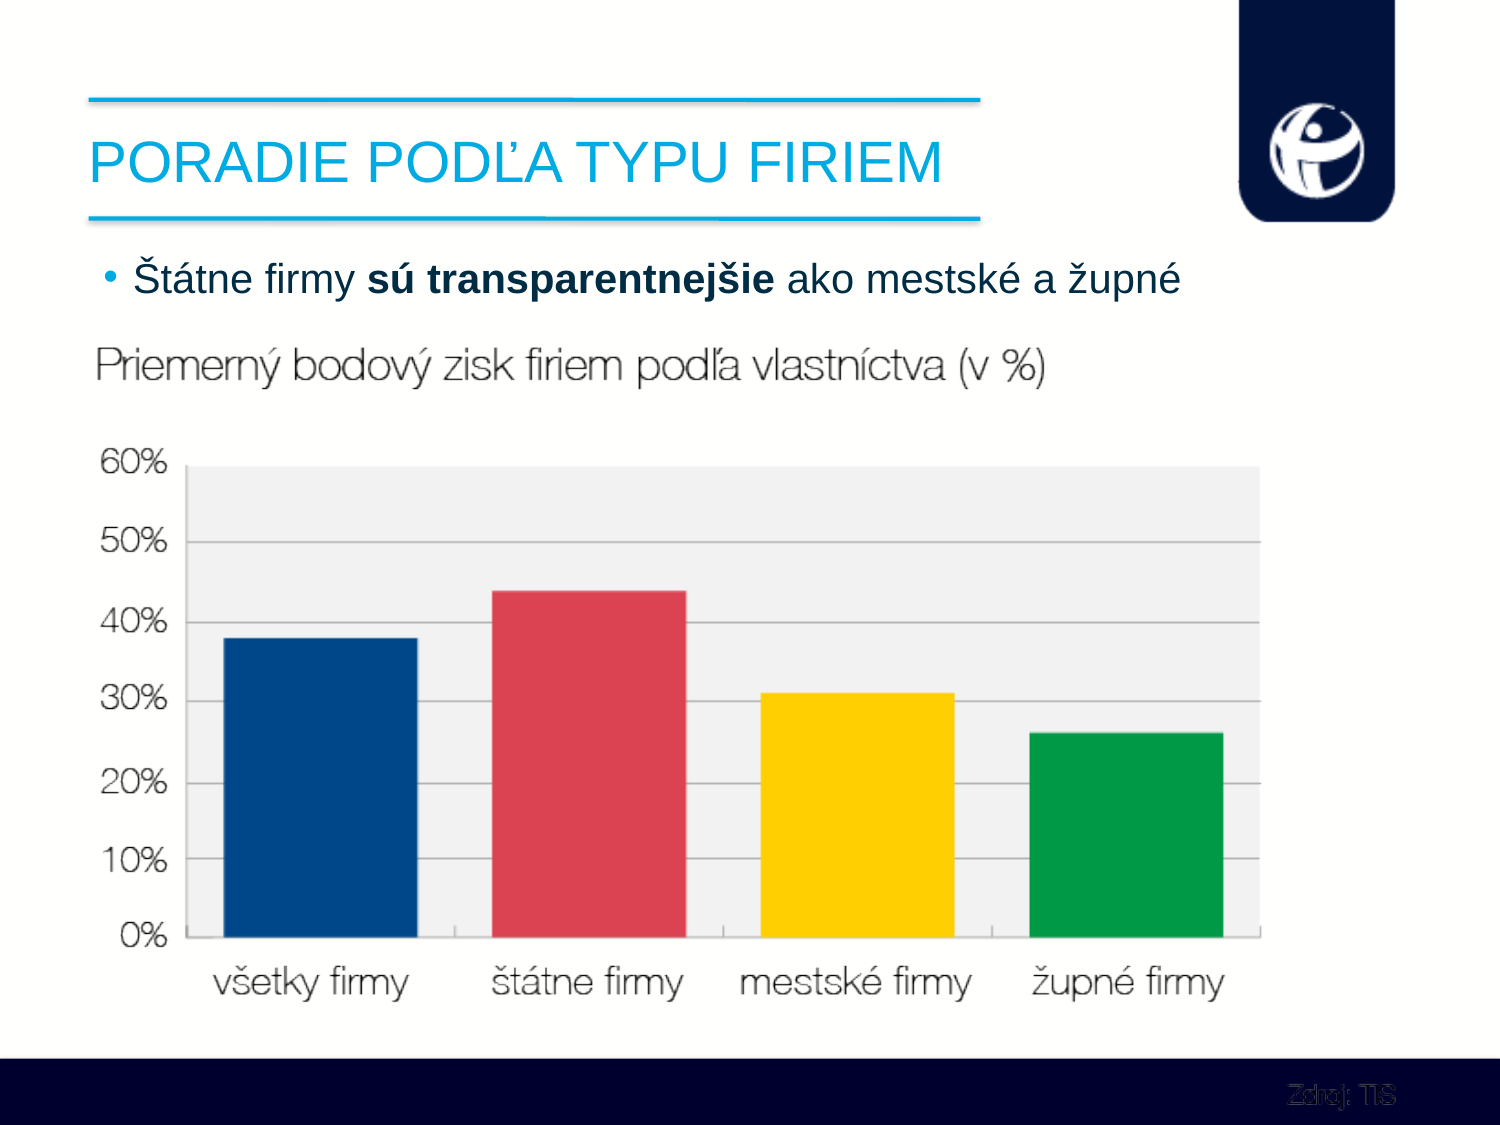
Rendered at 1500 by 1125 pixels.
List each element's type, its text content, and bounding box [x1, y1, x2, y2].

picture [41, 302, 1412, 1125]
text_box Štátne firmy sú transparentnejšie ako mestské a župné [88, 244, 1388, 301]
picture [1187, 0, 1471, 250]
title Poradie PoDĽa typu firiem [88, 93, 1129, 225]
